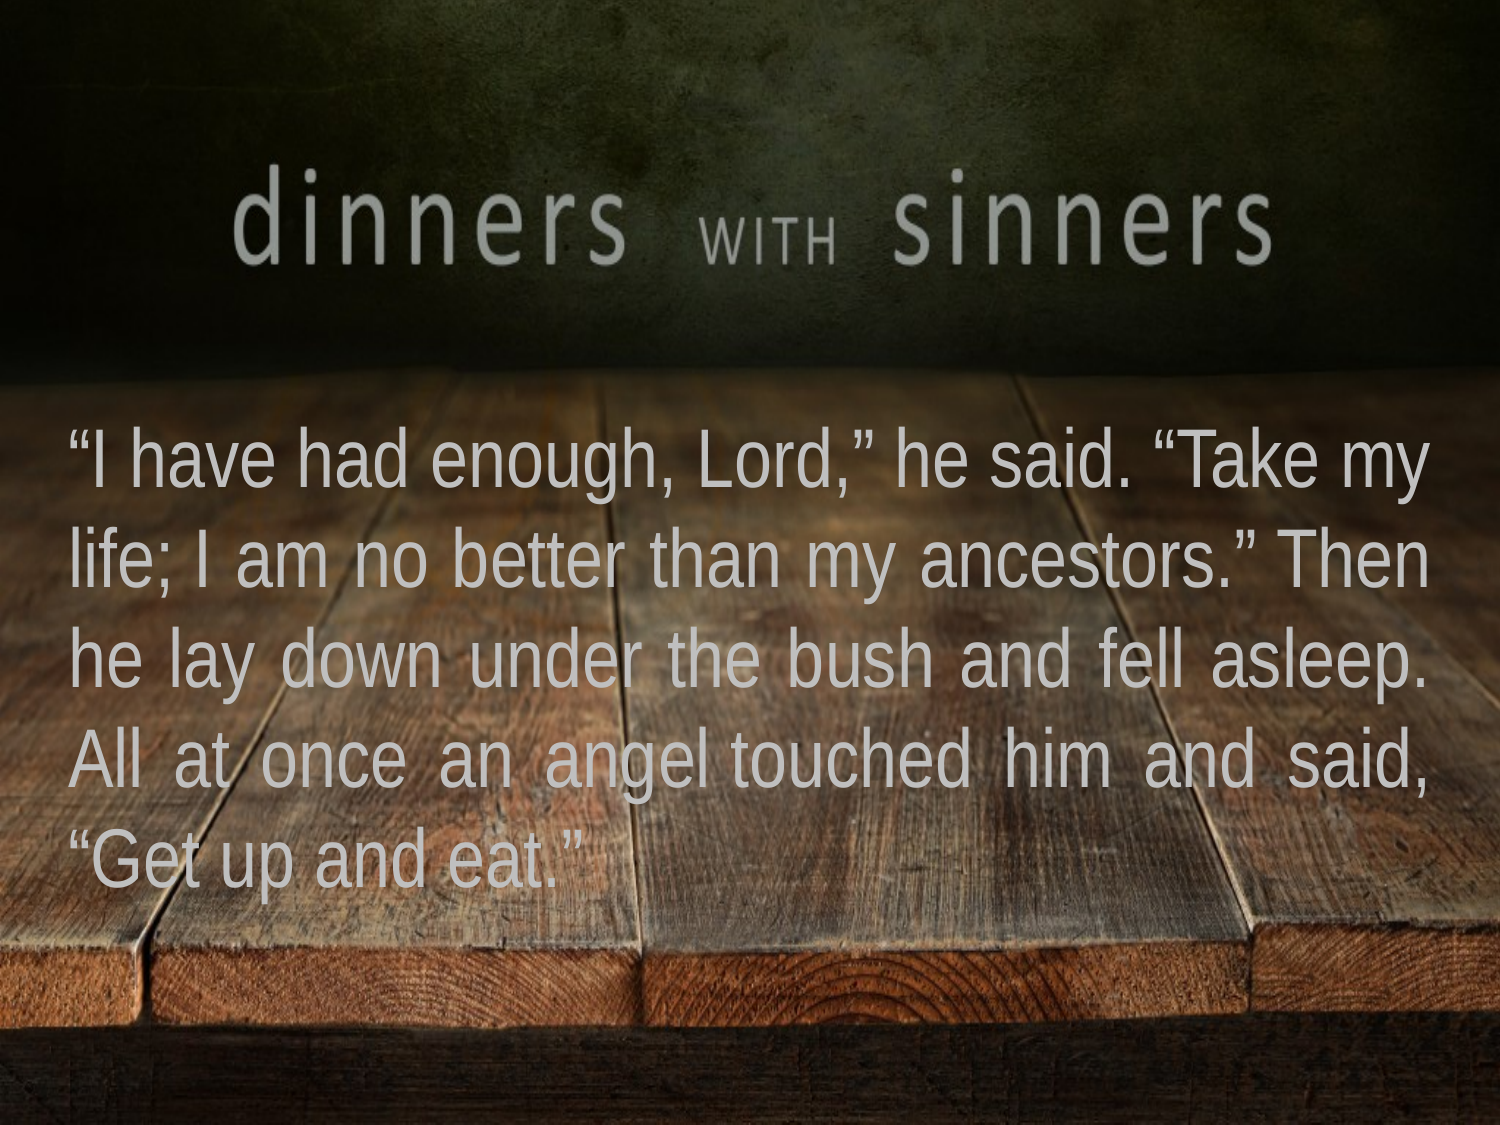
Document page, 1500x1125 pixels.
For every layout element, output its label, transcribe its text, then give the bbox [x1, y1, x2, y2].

list “I have had enough, Lord,” he said. “Take my life; I am no better than my ancestors.” Then he lay down under the bush and fell asleep. All at once an angel touched him and said, “Get up and eat.” [53, 397, 1447, 1024]
picture [0, 0, 1500, 1125]
